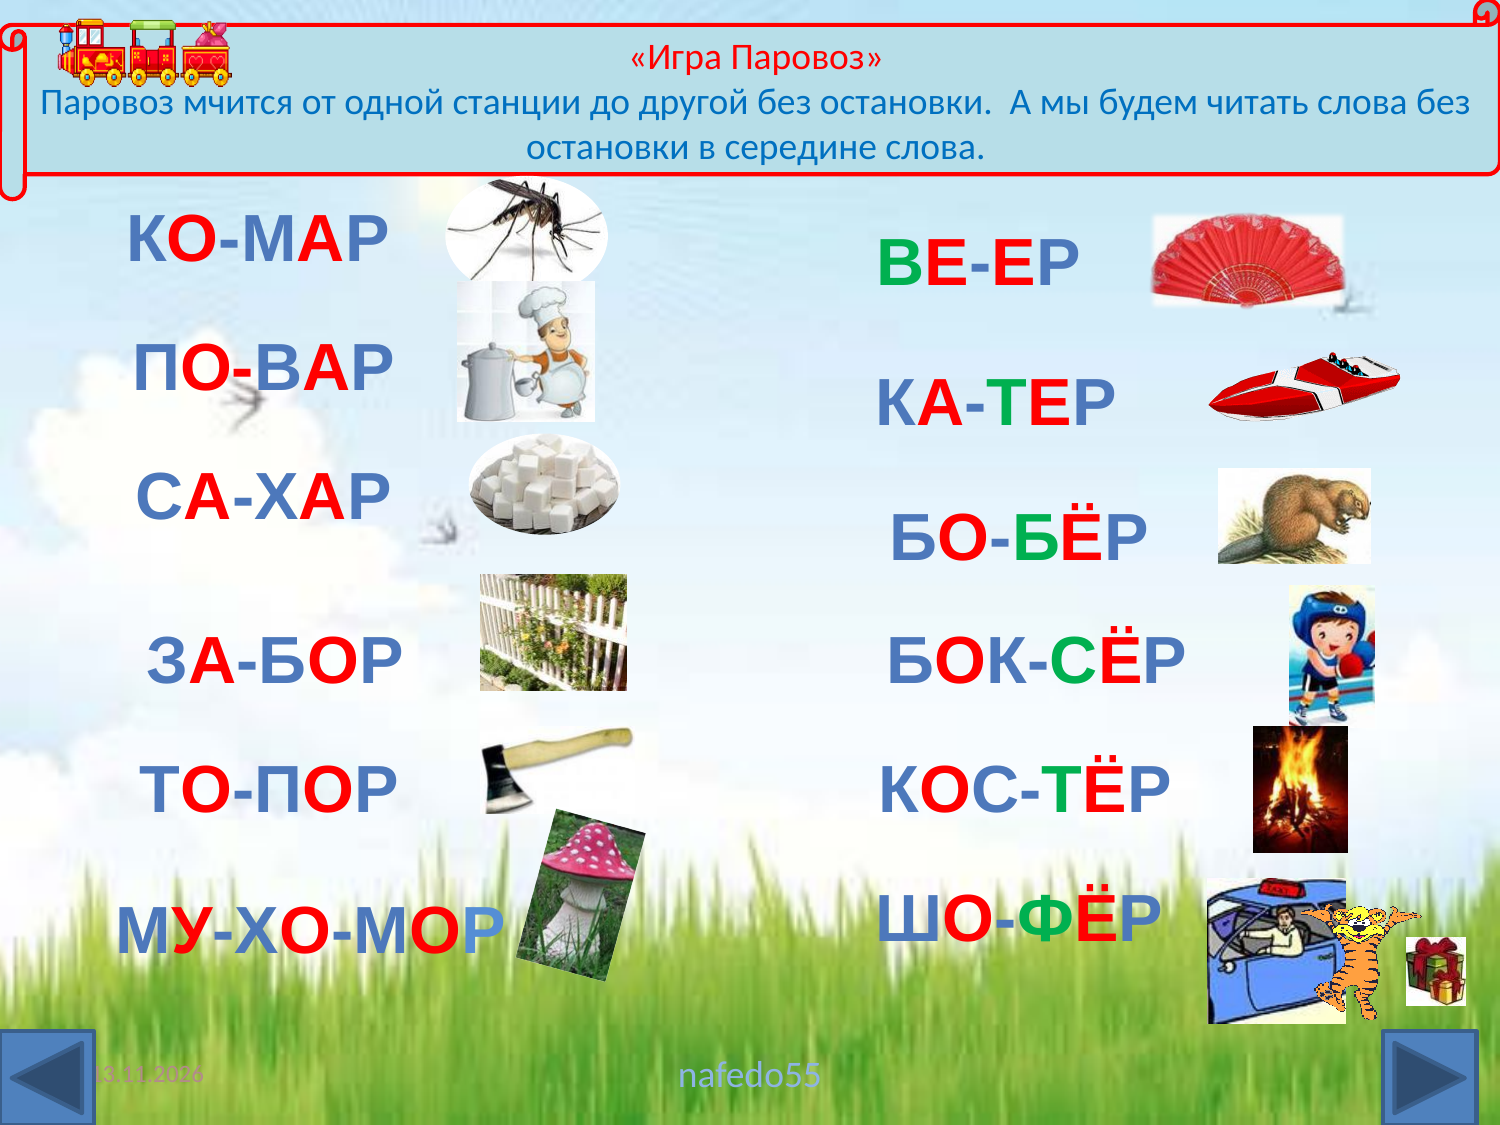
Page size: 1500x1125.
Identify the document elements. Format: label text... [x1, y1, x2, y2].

text_box За-бор [485, 814, 629, 818]
picture [34, 0, 233, 88]
picture [0, 0, 1500, 1125]
